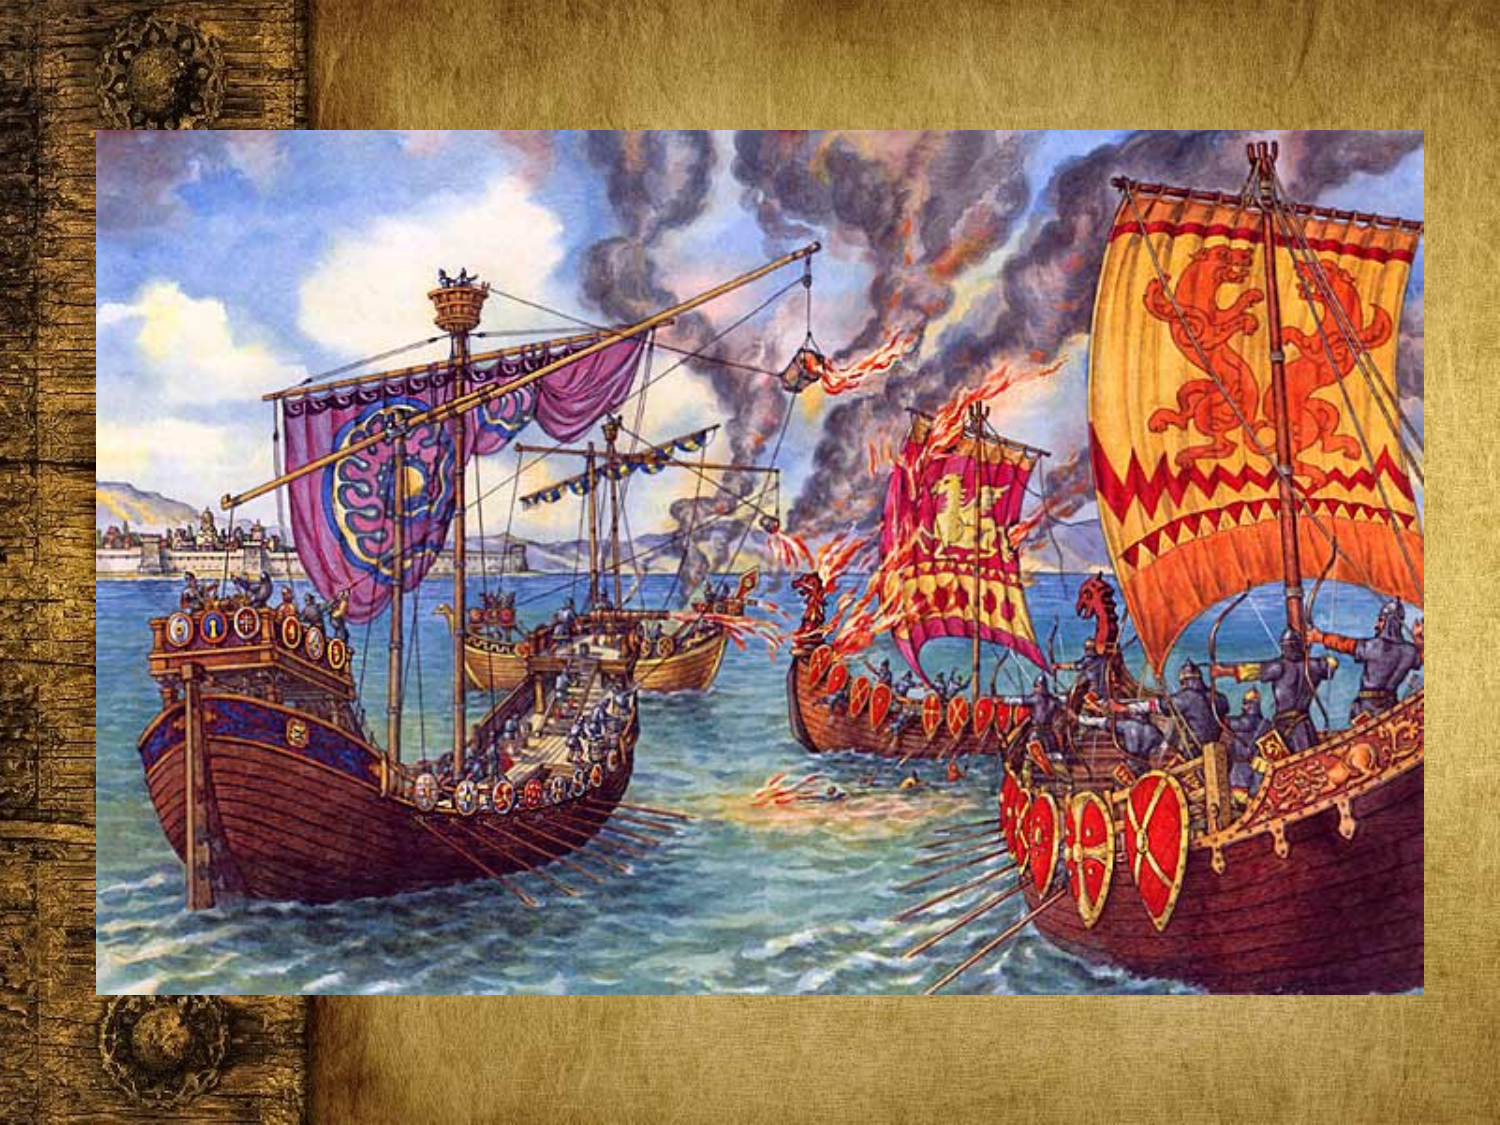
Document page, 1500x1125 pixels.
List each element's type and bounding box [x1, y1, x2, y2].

picture [0, 0, 1500, 1125]
list [96, 130, 1424, 995]
